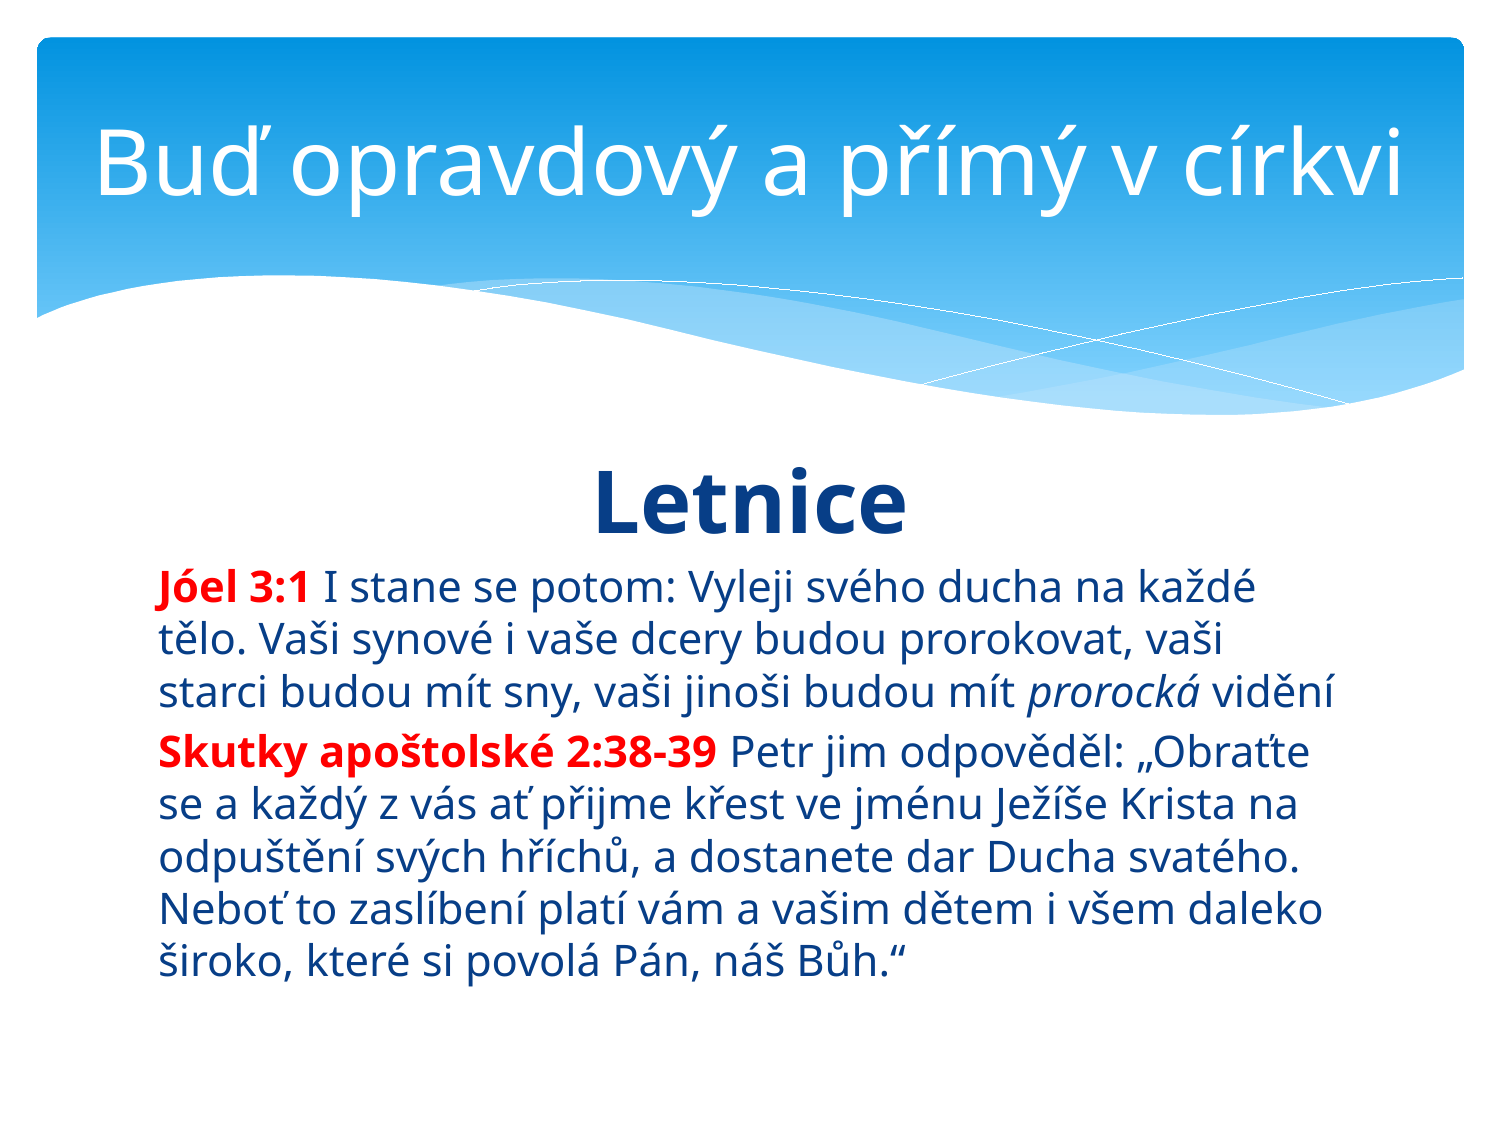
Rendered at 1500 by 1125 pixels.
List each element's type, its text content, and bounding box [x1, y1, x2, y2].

title Buď opravdový a přímý v církvi [75, 55, 1425, 261]
list Letnice Jóel 3:1 I stane se potom: Vyleji svého ducha na každé tělo. Vaši synové i vaše dcery budou prorokovat, vaši starci budou mít sny, vaši jinoši budou mít prorocká vidění Skutky apoštolské 2:38-39 Petr jim odpověděl: „Obraťte se a každý z vás ať přijme křest ve jménu Ježíše Krista na odpuštění svých hříchů, a dostanete dar Ducha svatého. Neboť to zaslíbení platí vám a vašim dětem i všem daleko široko, které si povolá Pán, náš Bůh.“ [143, 438, 1359, 1005]
